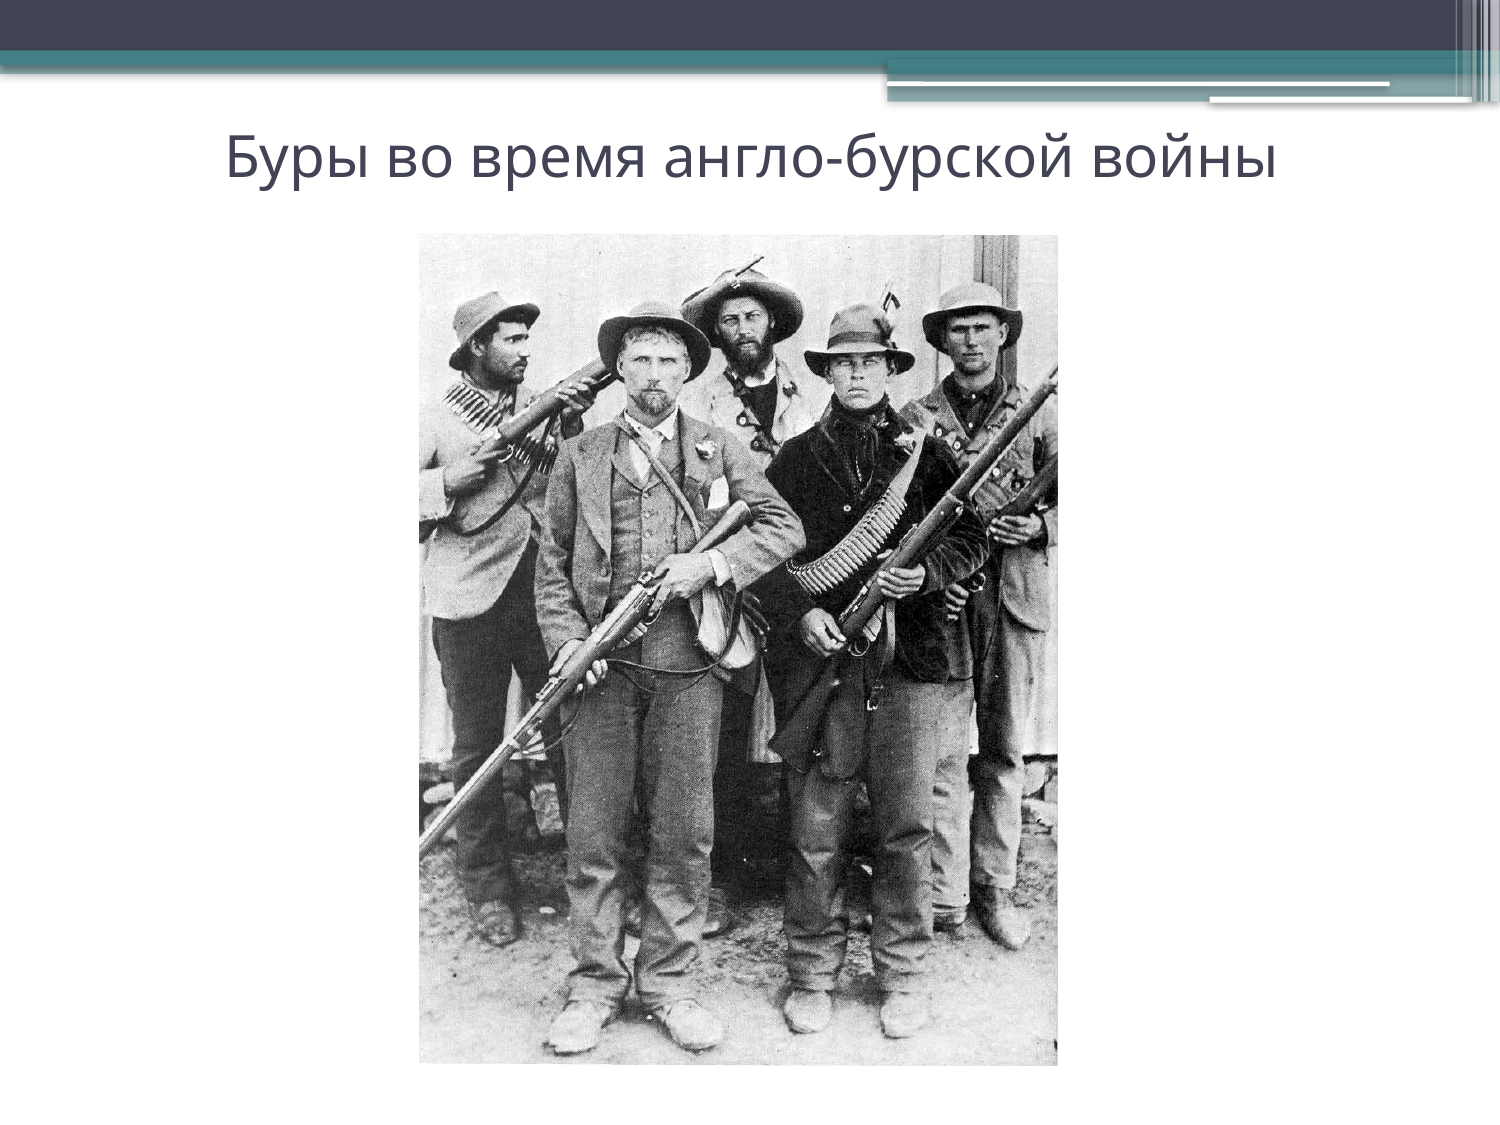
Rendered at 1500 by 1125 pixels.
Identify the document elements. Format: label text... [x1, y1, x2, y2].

title Буры во время англо-бурской войны [76, 66, 1427, 242]
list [418, 231, 1058, 1066]
